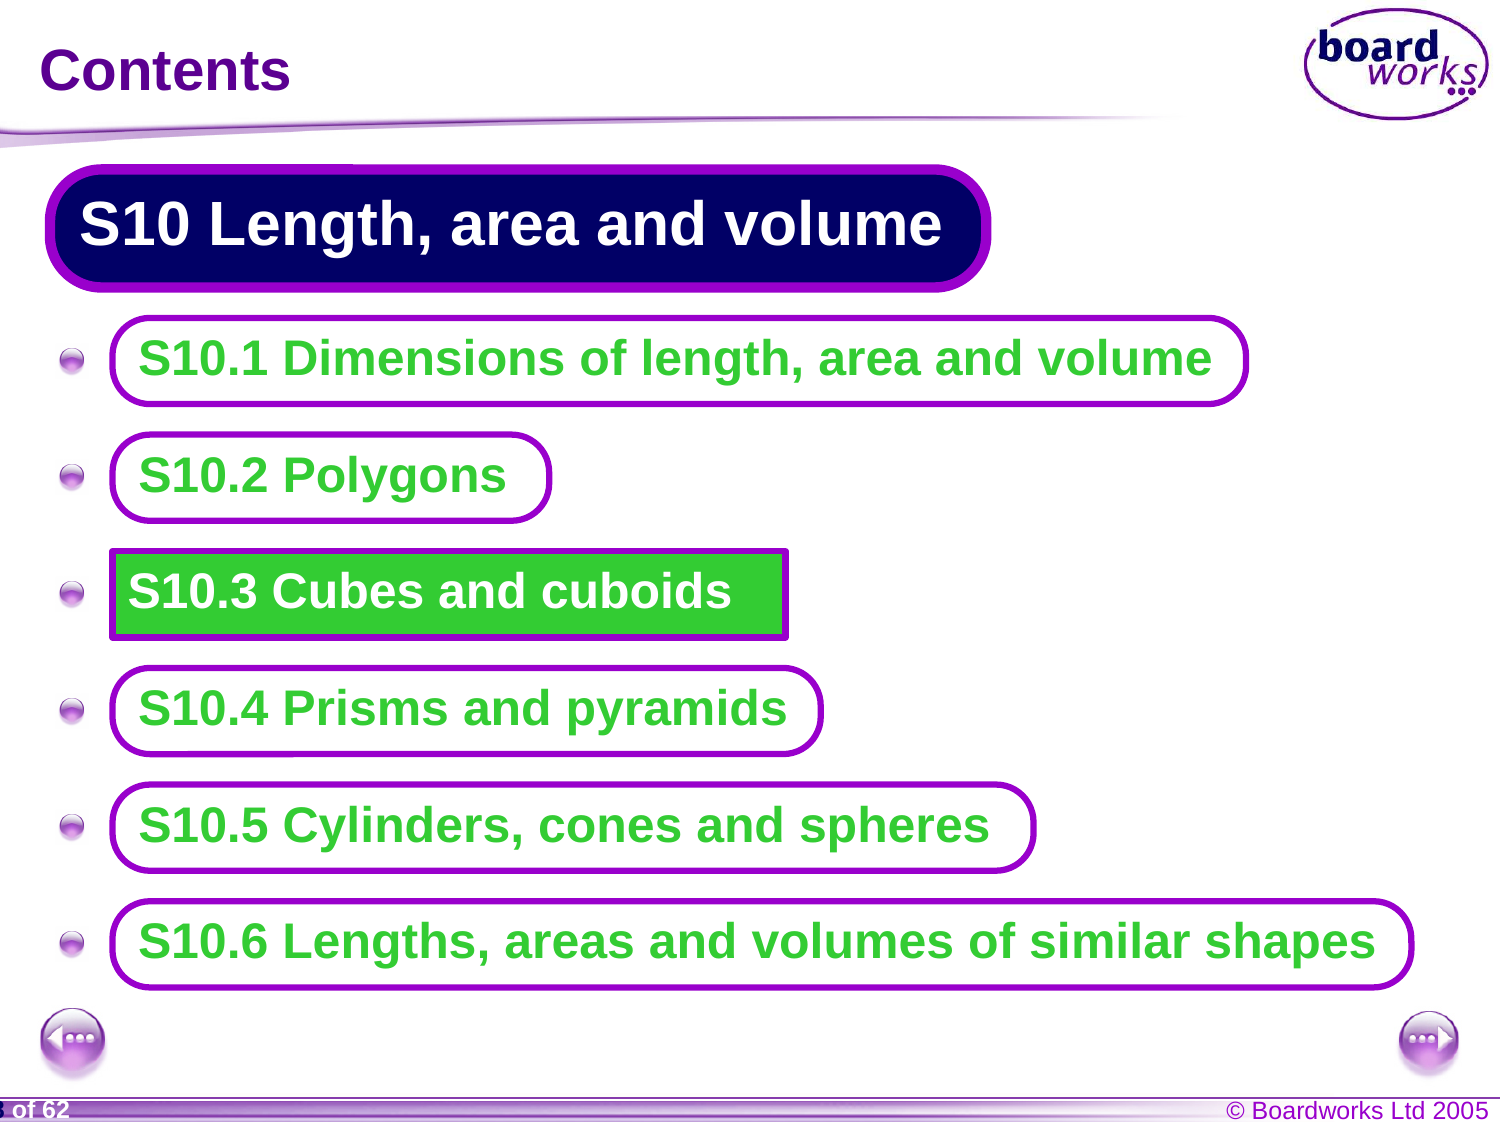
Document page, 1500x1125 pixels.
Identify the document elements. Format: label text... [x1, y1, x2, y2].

text_box A [41, 673, 101, 749]
text_box S10 Length, area and volume [49, 169, 987, 288]
picture [29, 996, 119, 1092]
title Contents [24, 24, 1300, 100]
text_box A [41, 790, 101, 865]
text_box S10.6 Lengths, areas and volumes of similar shapes [112, 901, 1412, 988]
text_box S10.2 Polygons [112, 434, 550, 521]
picture [55, 459, 89, 495]
text_box S10.1 Dimensions of length, area and volume [112, 317, 1247, 405]
picture [1387, 999, 1471, 1087]
text_box A [41, 323, 101, 399]
picture [55, 343, 89, 379]
subtitle S10.3 Cubes and cuboids [112, 551, 786, 638]
text_box A [41, 440, 101, 515]
text_box A [41, 556, 101, 632]
picture [1293, 0, 1494, 123]
picture [55, 809, 89, 845]
picture [55, 693, 89, 729]
picture [55, 576, 89, 612]
picture [55, 926, 89, 962]
text_box S10.4 Prisms and pyramids [112, 667, 821, 755]
text_box S10.5 Cylinders, cones and spheres [112, 784, 1034, 871]
picture [0, 113, 1187, 150]
text_box A [41, 906, 101, 982]
picture [0, 1093, 1500, 1122]
